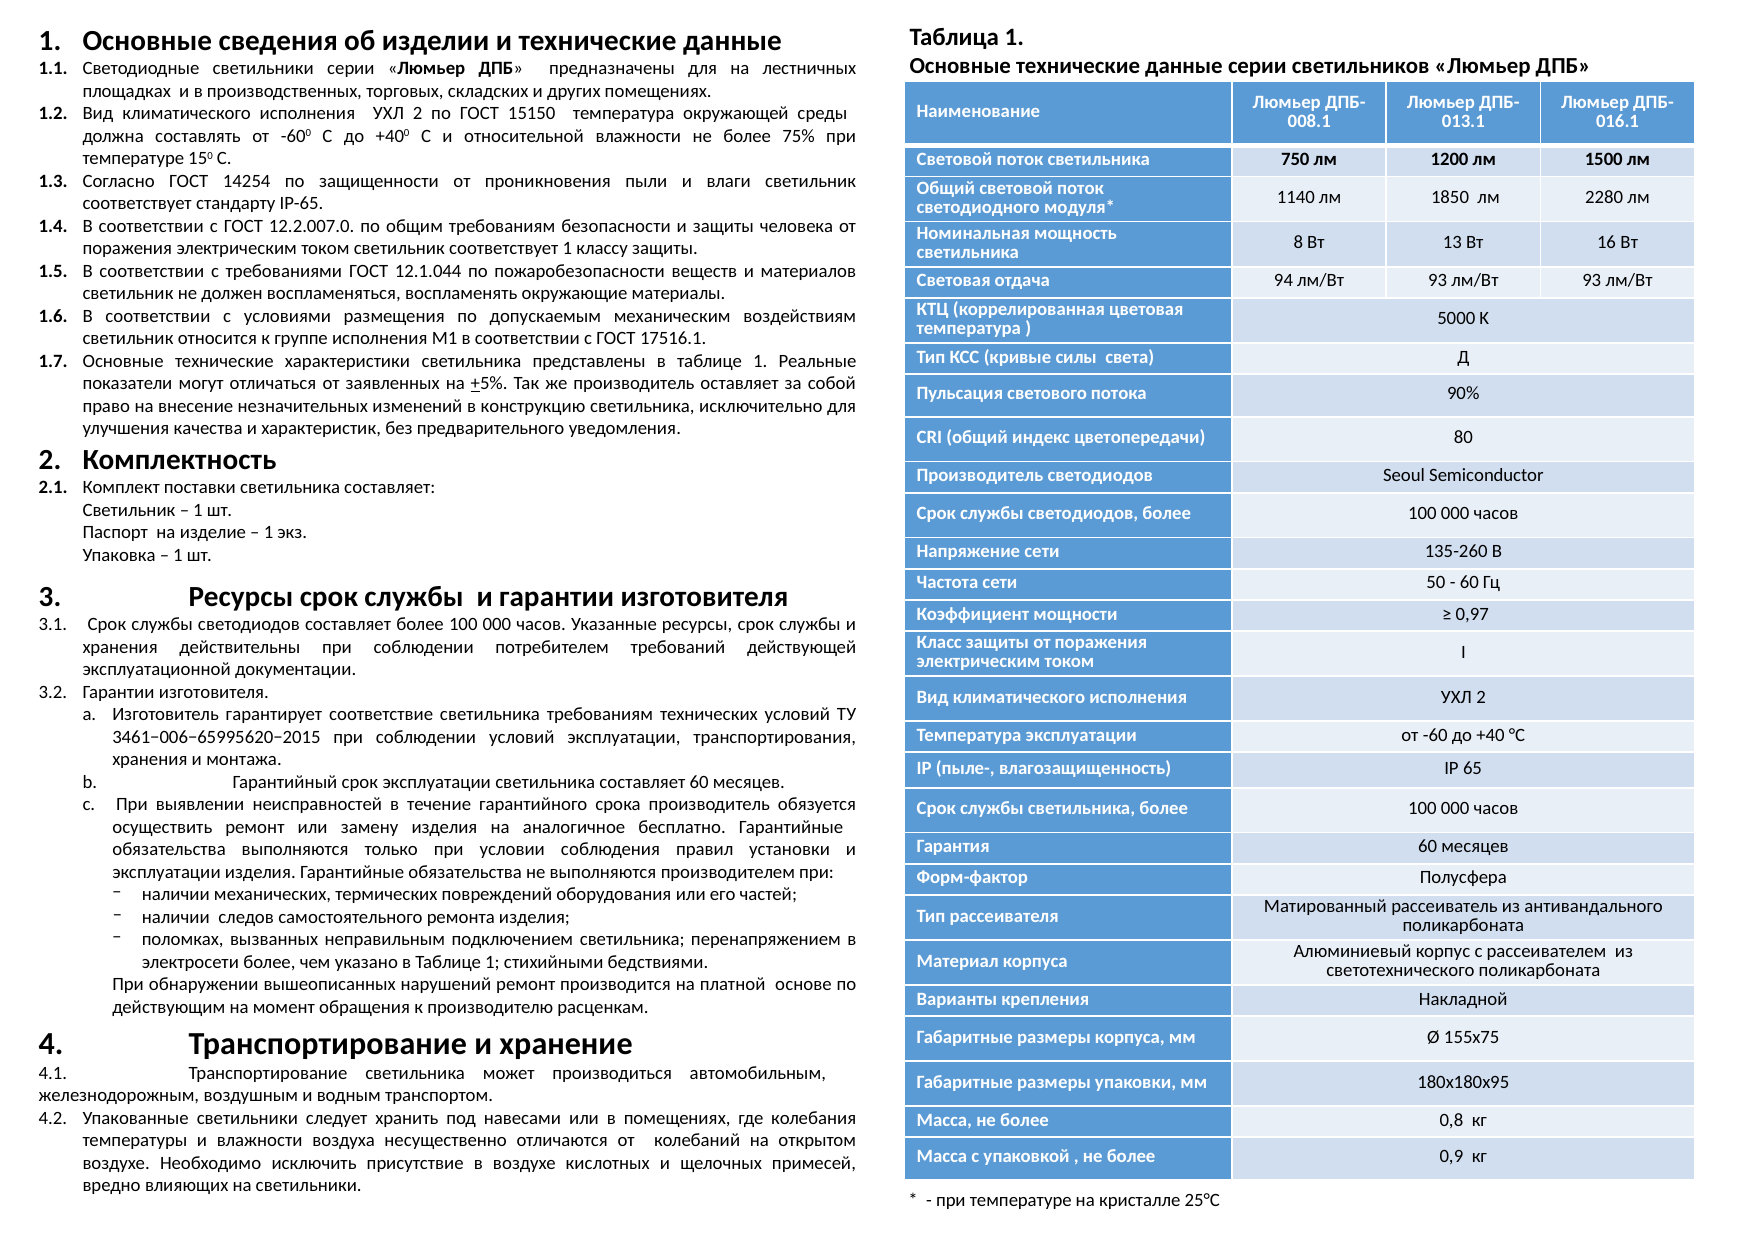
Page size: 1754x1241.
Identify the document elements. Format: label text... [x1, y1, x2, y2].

table_cell Пульсация светового потока [905, 375, 1231, 416]
table_cell IP (пыле-, влагозащищенность) [905, 753, 1231, 787]
table_cell 1140 лм [1233, 177, 1385, 221]
table_cell ≥ 0,97 [1233, 601, 1694, 630]
table_cell Коэффициент мощности [905, 601, 1231, 630]
text_box * - при температуре на кристалле 25°С [561, 1179, 1572, 1218]
table_cell Вид климатического исполнения [905, 677, 1231, 720]
table_cell 0,9 кг [1233, 1138, 1694, 1179]
table_cell I [1233, 632, 1694, 675]
table_cell КТЦ (коррелированная цветовая температура ) [905, 299, 1231, 342]
table_cell IP 65 [1233, 753, 1694, 787]
table_cell Частота сети [905, 570, 1231, 599]
table_cell 8 Вт [1233, 222, 1385, 266]
table_cell Класс защиты от поражения электрическим током [905, 632, 1231, 675]
table_cell Габаритные размеры упаковки, мм [905, 1062, 1231, 1105]
table_header Люмьер ДПБ-008.1 [1233, 86, 1385, 143]
table_cell Срок службы светильника, более [905, 789, 1231, 832]
table_cell 1200 лм [1387, 148, 1540, 176]
table_cell Производитель светодиодов [905, 462, 1231, 492]
table_cell 100 000 часов [1233, 494, 1694, 537]
table_cell УХЛ 2 [1233, 677, 1694, 720]
table_cell 93 лм/Вт [1541, 268, 1694, 297]
text_box 1. Основные сведения об изделии и технические данные 1.1. Светодиодные светильники серии «Люмьер ДПБ» предназначены для на лестничных площадках и в производственных, торговых, складских и других помещениях. 1.2. Вид климатического исполнения УХЛ 2 по ГОСТ 15150 температура окружающей среды должна составлять от -600 С до +400 С и относительной влажности не более 75% при температуре 150 С. 1.3. Согласно ГОСТ 14254 по защищенности от проникновения пыли и влаги светильник соответствует стандарту IP-65. 1.4. В соответствии с ГОСТ 12.2.007.0. по общим требованиям безопасности и защиты человека от поражения электрическим током светильник соответствует 1 классу защиты. 1.5. В соответствии с требованиями ГОСТ 12.1.044 по пожаробезопасности веществ и материалов светильник не должен воспламеняться, воспламенять окружающие материалы. 1.6. В соответствии с условиями размещения по допускаемым механическим воздействиям светильник относится к группе исполнения М1 в соответствии с ГОСТ 17516.1. 1.7. Основные технические характеристики светильника представлены в таблице 1. Реальные показатели могут отличаться от заявленных на +5%. Так же производитель оставляет за собой право на внесение незначительных изменений в конструкцию светильника, исключительно для улучшения качества и характеристик, без предварительного уведомления. [23, 13, 871, 446]
table_cell 1500 лм [1541, 148, 1694, 176]
table_cell Общий световой поток светодиодного модуля* [905, 177, 1231, 221]
table_cell 180х180х95 [1233, 1062, 1694, 1105]
table_cell 16 Вт [1541, 222, 1694, 266]
table_cell 750 лм [1233, 148, 1385, 176]
table_cell Материал корпуса [905, 941, 1231, 984]
table_cell 2280 лм [1541, 177, 1694, 221]
table_cell Световой поток светильника [905, 148, 1231, 176]
table_cell 135-260 В [1233, 538, 1694, 568]
table_cell 13 Вт [1387, 222, 1540, 266]
table_cell от -60 до +40 °С [1233, 722, 1694, 751]
table_cell 60 месяцев [1233, 833, 1694, 863]
table_cell 50 - 60 Гц [1233, 570, 1694, 599]
table_cell Масса с упаковкой , не более [905, 1138, 1231, 1179]
table_cell Алюминиевый корпус с рассеивателем из светотехнического поликарбоната [1233, 941, 1694, 984]
table_cell Габаритные размеры корпуса, мм [905, 1017, 1231, 1060]
table_cell 0,8 кг [1233, 1107, 1694, 1136]
table_cell Масса, не более [905, 1107, 1231, 1136]
table_cell Ø 155х75 [1233, 1017, 1694, 1060]
text_box 2. Комплектность 2.1. Комплект поставки светильника составляет: Светильник – 1 шт. Паспорт на изделие – 1 экз. Упаковка – 1 шт. [23, 432, 840, 569]
table_cell Seoul Semiconductor [1233, 462, 1694, 492]
table_cell Гарантия [905, 833, 1231, 863]
table_cell Световая отдача [905, 268, 1231, 297]
table_cell Тип рассеивателя [905, 896, 1231, 939]
table_cell Накладной [1233, 986, 1694, 1015]
table_cell 93 лм/Вт [1387, 268, 1540, 297]
table_cell Срок службы светодиодов, более [905, 494, 1231, 537]
table_cell Напряжение сети [905, 538, 1231, 568]
table_cell Номинальная мощность светильника [905, 222, 1231, 266]
table_cell 1850 лм [1387, 177, 1540, 221]
table_cell Варианты крепления [905, 986, 1231, 1015]
table_header Наименование [905, 86, 1231, 143]
table_cell Тип КСС (кривые силы света) [905, 344, 1231, 373]
table_header Люмьер ДПБ-013.1 [1387, 86, 1540, 143]
table_cell Полусфера [1233, 865, 1694, 894]
text_box 3. Ресурсы срок службы и гарантии изготовителя 3.1. Срок службы светодиодов составляет более 100 000 часов. Указанные ресурсы, срок службы и хранения действительны при соблюдении потребителем требований действующей эксплуатационной документации. 3.2. Гарантии изготовителя. a. Изготовитель гарантирует соответствие светильника требованиям технических условий ТУ 3461−006−65995620−2015 при соблюдении условий эксплуатации, транспортирования, хранения и монтажа. b. Гарантийный срок эксплуатации светильника составляет 60 месяцев. c. При выявлении неисправностей в течение гарантийного срока производитель обязуется осуществить ремонт или замену изделия на аналогичное бесплатно. Гарантийные обязательства выполняются только при условии соблюдения правил установки и эксплуатации изделия. Гарантийные обязательства не выполняются производителем при: наличии механических, термических повреждений оборудования или его частей; наличии следов самостоятельного ремонта изделия; поломках, вызванных неправильным подключением светильника; перенапряжением в электросети более, чем указано в Таблице 1; стихийными бедствиями. При обнаружении вышеописанных нарушений ремонт производится на платной основе по действующим на момент обращения к производителю расценкам. [23, 569, 871, 1014]
table_cell Температура эксплуатации [905, 722, 1231, 751]
text_box 4. Транспортирование и хранение 4.1. Транспортирование светильника может производиться автомобильным, железнодорожным, воздушным и водным транспортом. 4.2. Упакованные светильники следует хранить под навесами или в помещениях, где колебания температуры и влажности воздуха несущественно отличаются от колебаний на открытом воздухе. Необходимо исключить присутствие в воздухе кислотных и щелочных примесей, вредно влияющих на светильники. [23, 1014, 871, 1203]
table_cell 80 [1233, 418, 1694, 461]
table_cell Д [1233, 344, 1694, 373]
table_cell 100 000 часов [1233, 789, 1694, 832]
table_cell CRI (общий индекс цветопередачи) [905, 418, 1231, 461]
table_cell Матированный рассеиватель из антивандального поликарбоната [1233, 896, 1694, 939]
table_cell 94 лм/Вт [1233, 268, 1385, 297]
table_cell 5000 K [1233, 299, 1694, 342]
table_cell Форм-фактор [905, 865, 1231, 894]
table_header Люмьер ДПБ-016.1 [1541, 86, 1694, 143]
text_box Таблица 1. Основные технические данные серии светильников «Люмьер ДПБ» [894, 13, 1741, 86]
table_cell 90% [1233, 375, 1694, 416]
